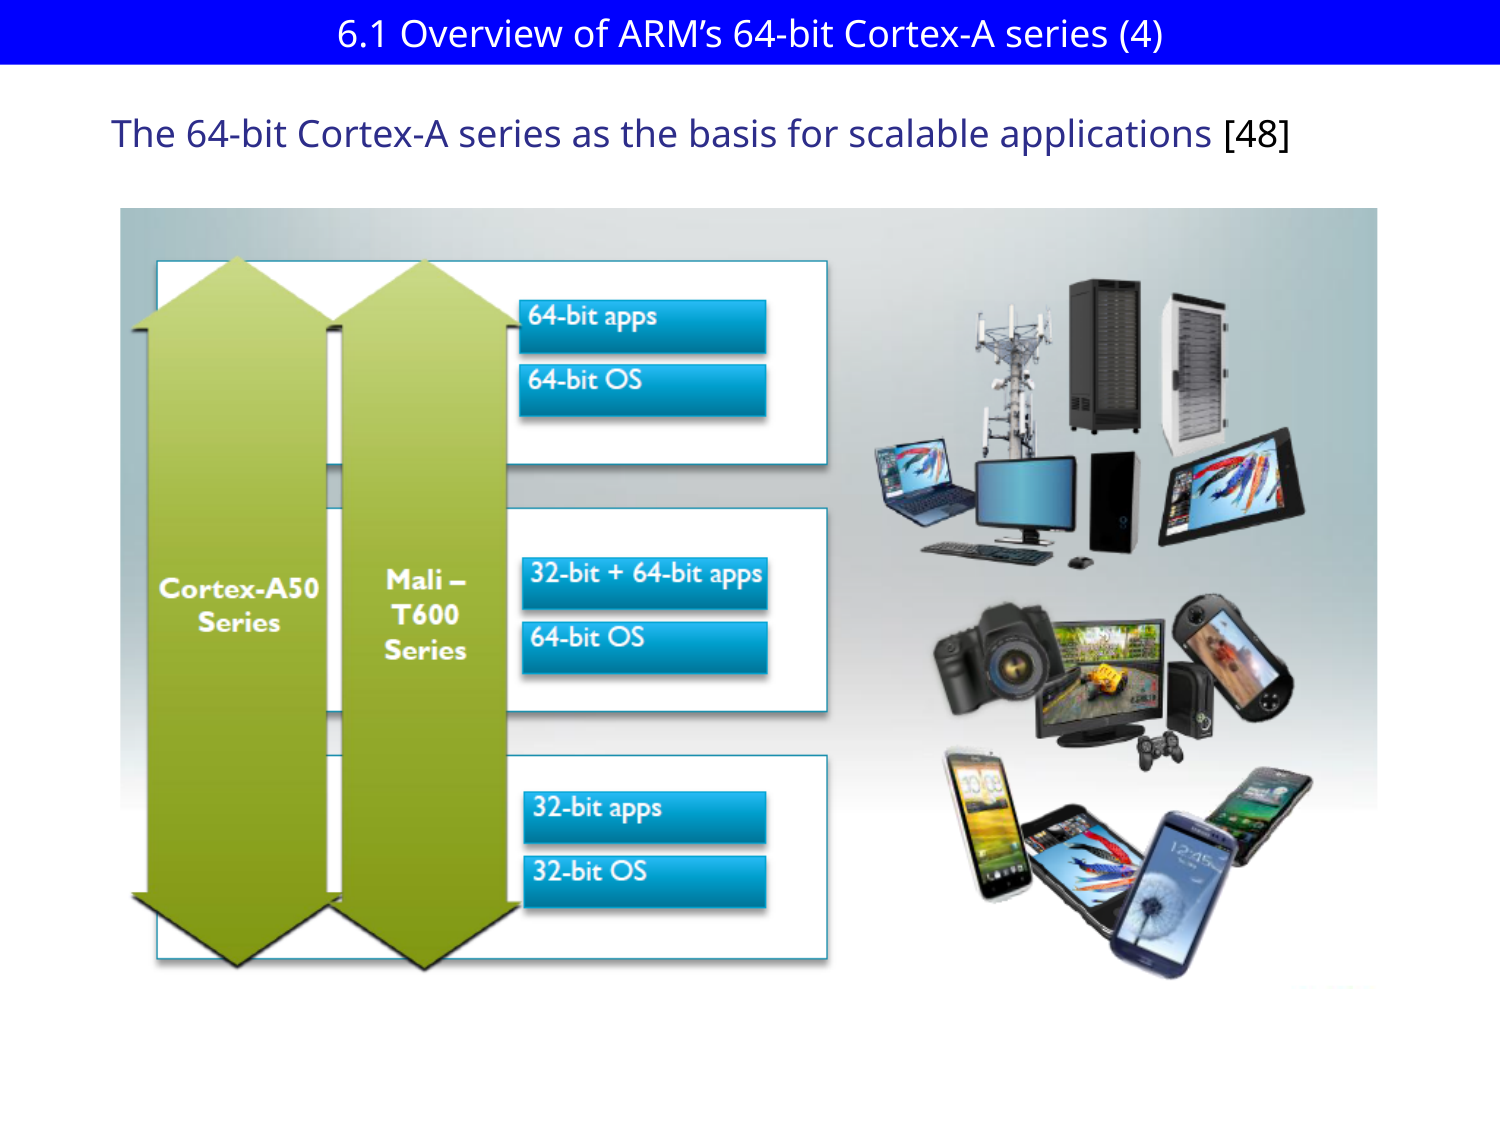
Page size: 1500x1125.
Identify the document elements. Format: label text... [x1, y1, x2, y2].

title 6.1 Overview of ARM’s 64-bit Cortex-A series (4) [0, 0, 1500, 65]
picture [120, 207, 1378, 990]
text_box The 64-bit Cortex-A series as the basis for scalable applications [48] [96, 102, 1306, 163]
